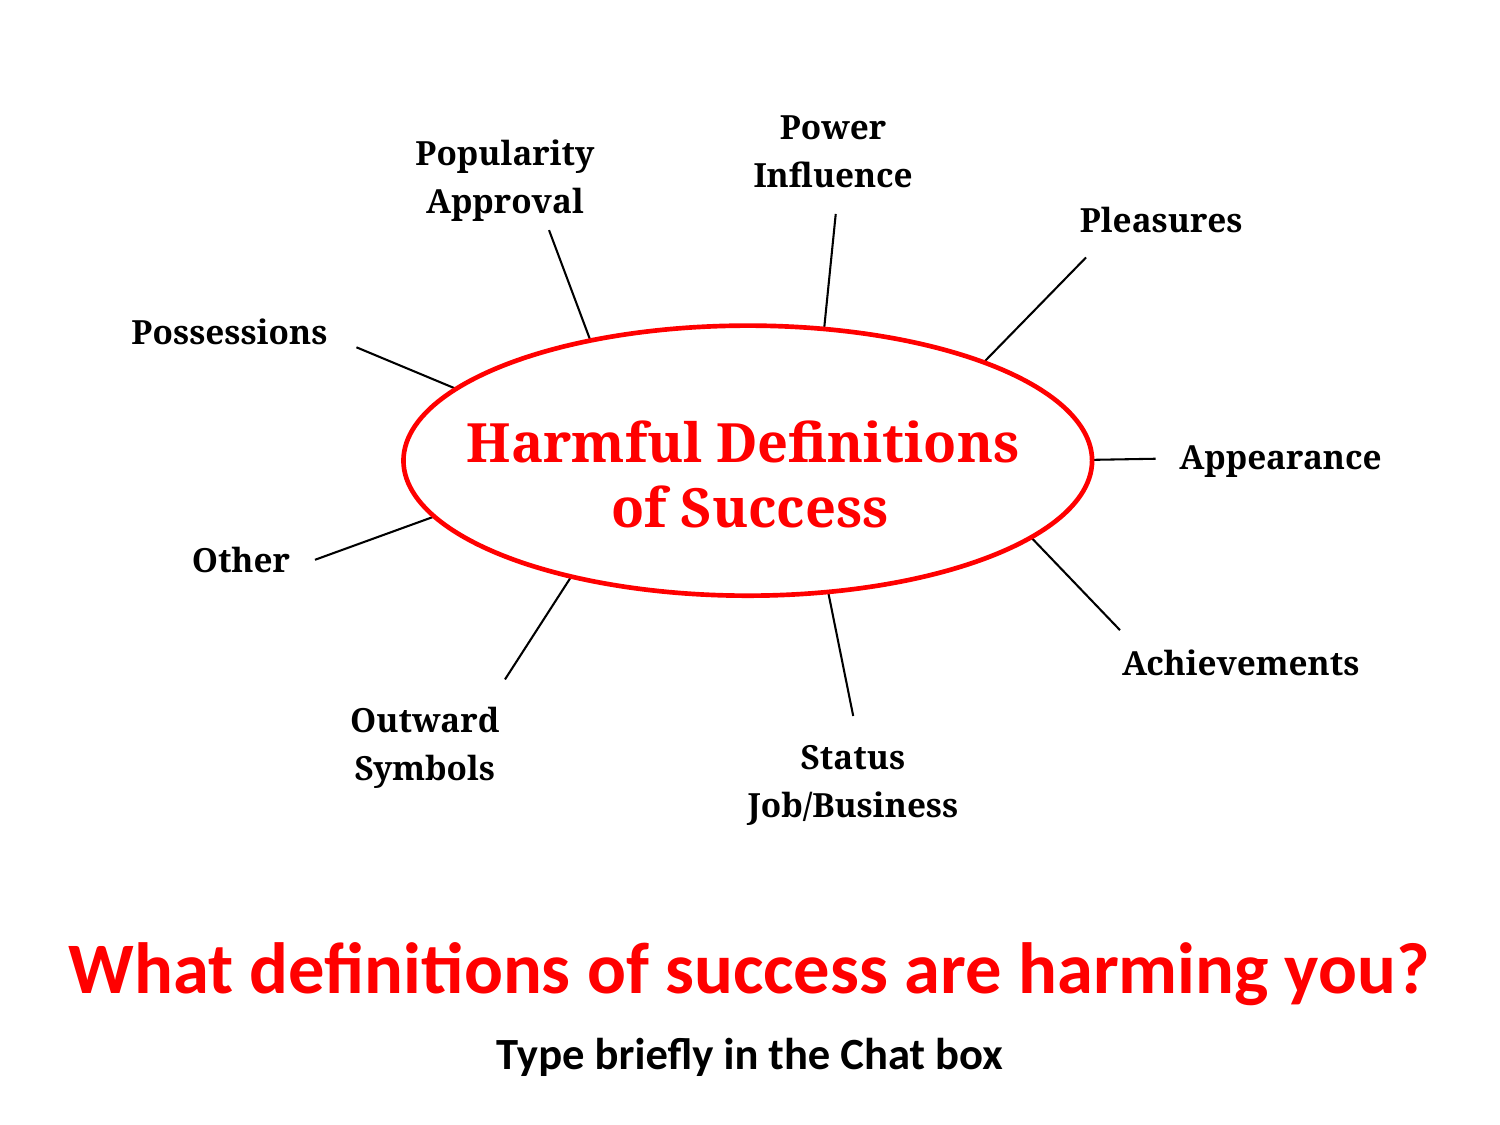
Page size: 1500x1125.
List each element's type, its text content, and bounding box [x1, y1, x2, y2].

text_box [1009, 515, 1120, 631]
text_box Pleasures [982, 151, 1341, 288]
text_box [825, 596, 854, 717]
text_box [972, 257, 1086, 325]
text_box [389, 325, 1112, 596]
text_box Appearance [1113, 410, 1448, 502]
text_box Popularity Approval [326, 110, 680, 234]
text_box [504, 596, 596, 680]
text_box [820, 213, 836, 325]
text_box Outward Symbols [246, 678, 604, 801]
text_box What definitions of success are harming you? Type briefly in the Chat box [29, 901, 1471, 1110]
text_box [549, 230, 599, 325]
text_box Status Job/Business [654, 703, 1053, 849]
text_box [314, 505, 389, 560]
text_box Possessions [53, 240, 406, 422]
text_box Achievements [1042, 609, 1440, 715]
text_box Power Influence [654, 71, 1013, 221]
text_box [356, 347, 389, 391]
text_box Other [73, 514, 389, 606]
